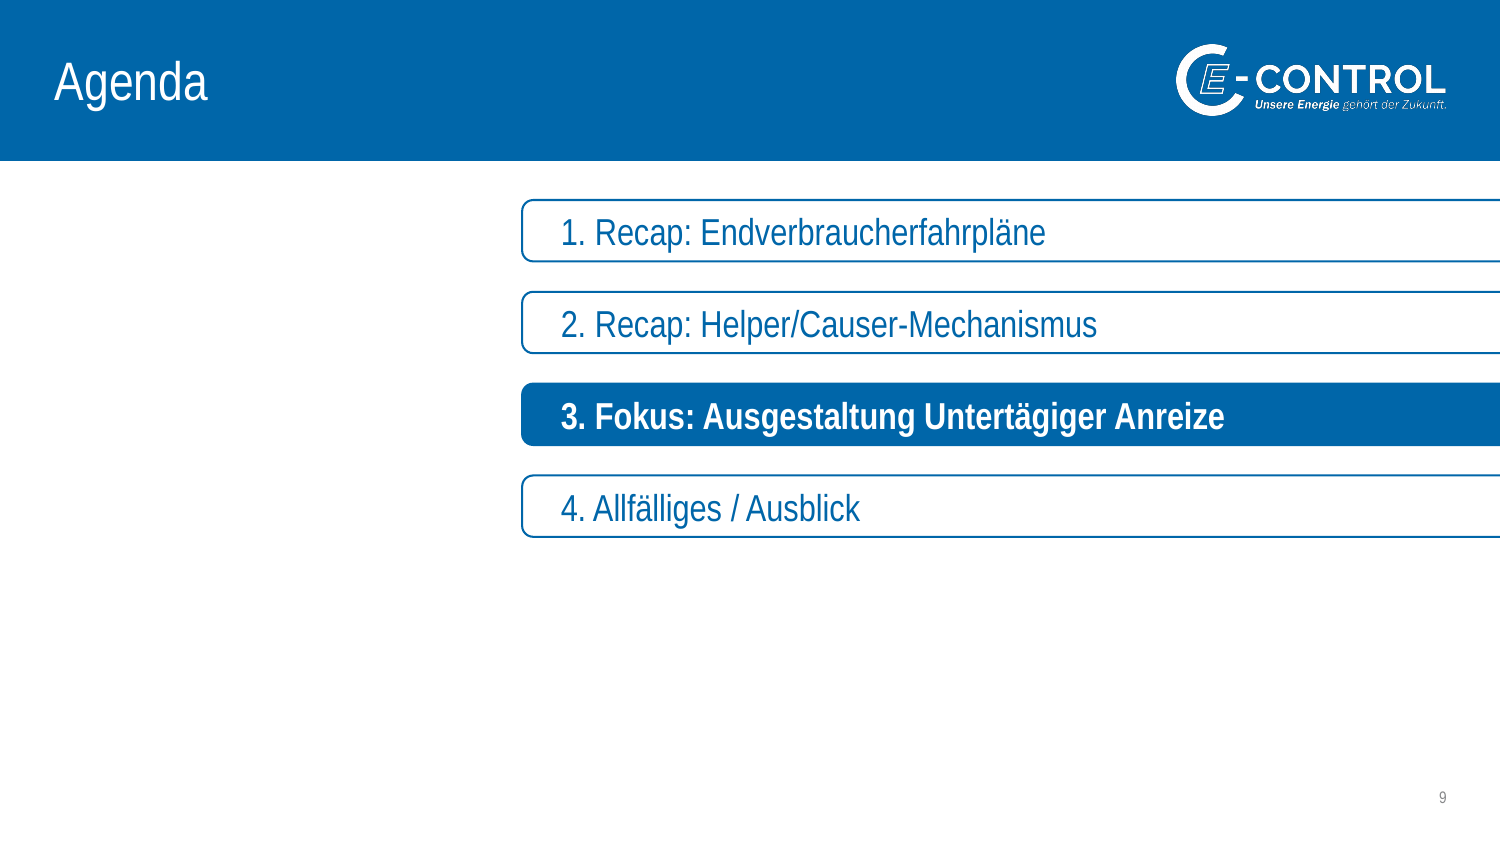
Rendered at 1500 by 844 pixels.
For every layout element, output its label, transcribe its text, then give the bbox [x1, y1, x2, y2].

text_box 4. Allfälliges / Ausblick [520, 473, 1500, 539]
slide_number 9 [1269, 782, 1447, 812]
text_box 3. Fokus: Ausgestaltung Untertägiger Anreize [520, 381, 1500, 448]
picture [1176, 44, 1446, 116]
text_box 2. Recap: Helper/Causer-Mechanismus [520, 289, 1500, 356]
text_box 1. Recap: Endverbraucherfahrpläne [520, 197, 1500, 264]
